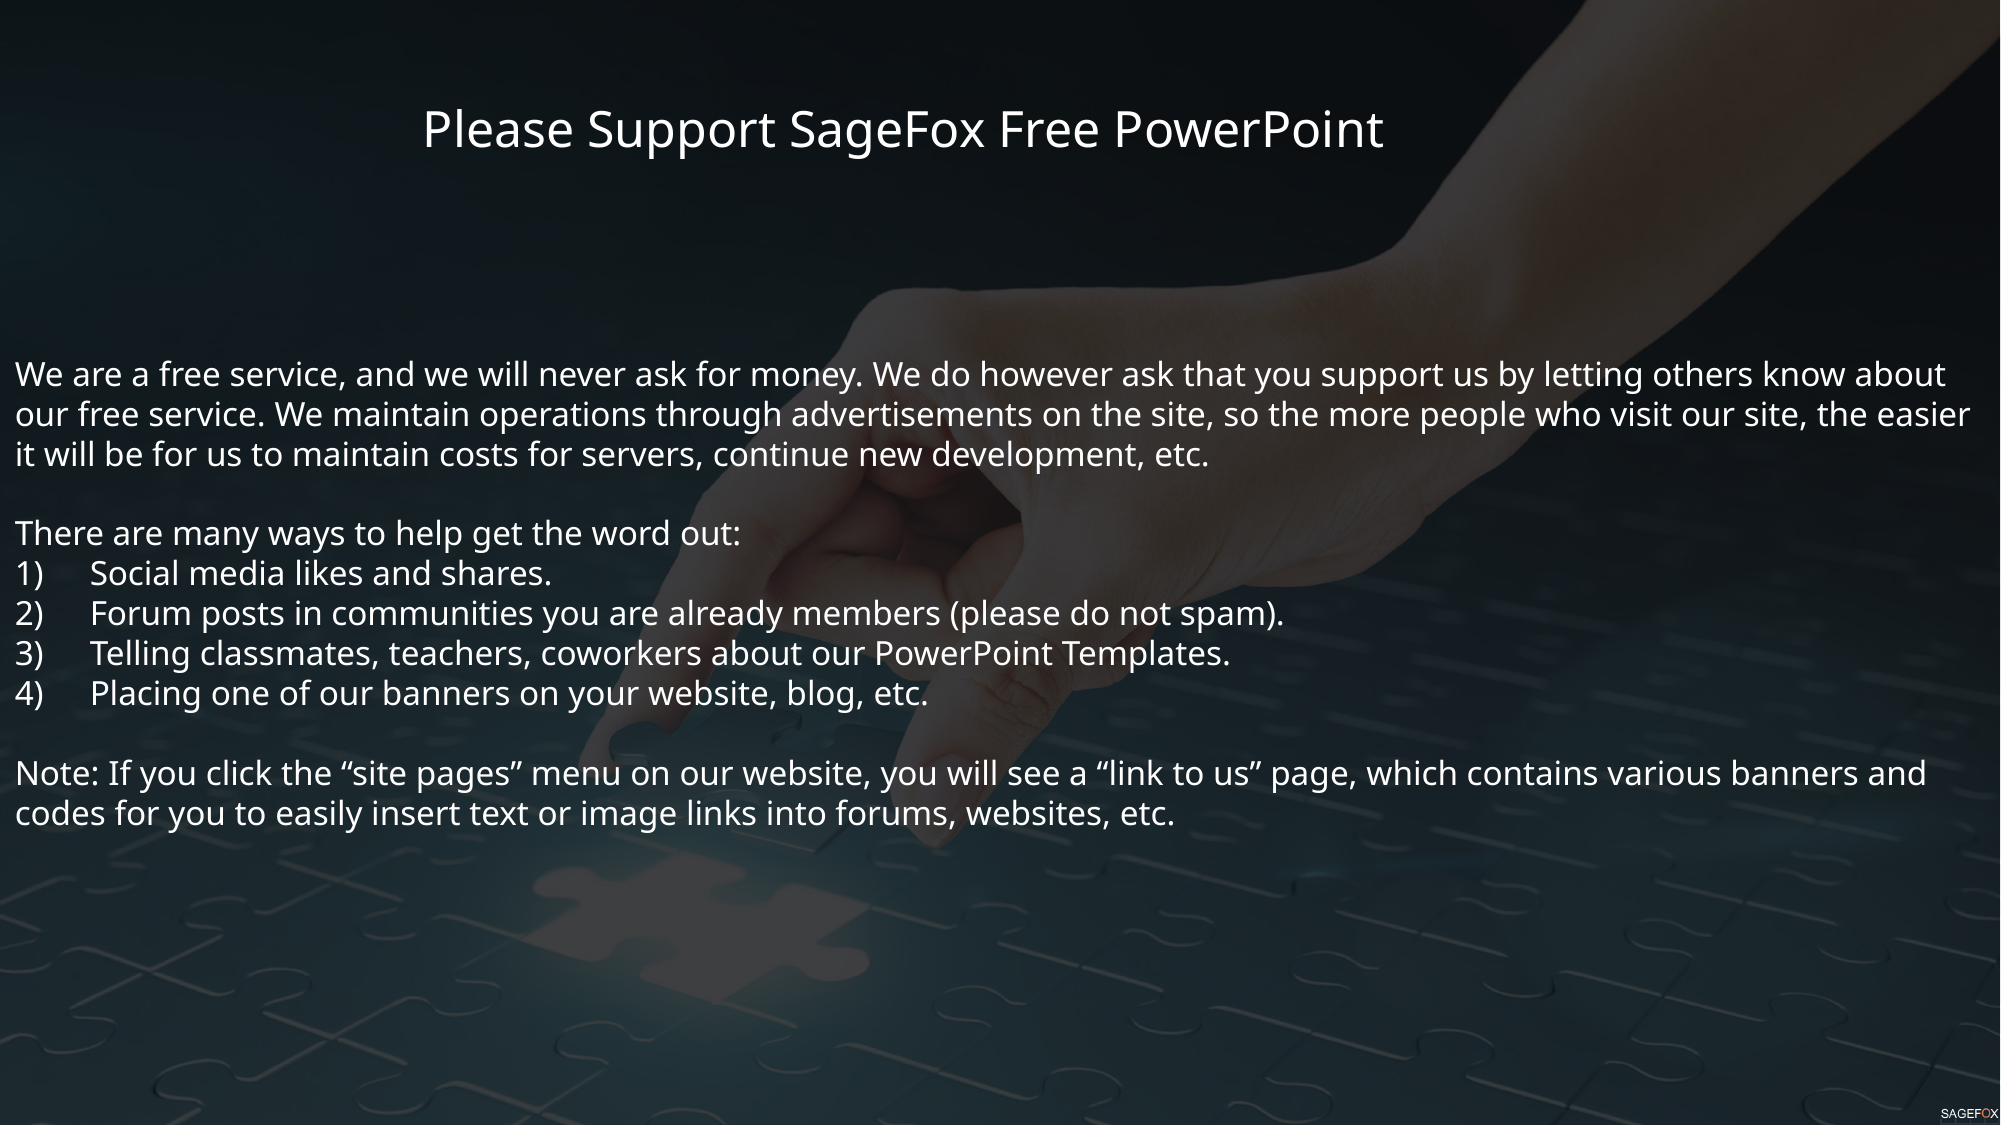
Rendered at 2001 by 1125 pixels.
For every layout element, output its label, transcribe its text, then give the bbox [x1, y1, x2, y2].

title Please Support SageFox Free PowerPoint [363, 72, 1444, 190]
text_box We are a free service, and we will never ask for money. We do however ask that you support us by letting others know about our free service. We maintain operations through advertisements on the site, so the more people who visit our site, the easier it will be for us to maintain costs for servers, continue new development, etc. There are many ways to help get the word out: Social media likes and shares. Forum posts in communities you are already members (please do not spam). Telling classmates, teachers, coworkers about our PowerPoint Templates. Placing one of our banners on your website, blog, etc. Note: If you click the “site pages” menu on our website, you will see a “link to us” page, which contains various banners and codes for you to easily insert text or image links into forums, websites, etc. [0, 0, 2000, 1125]
